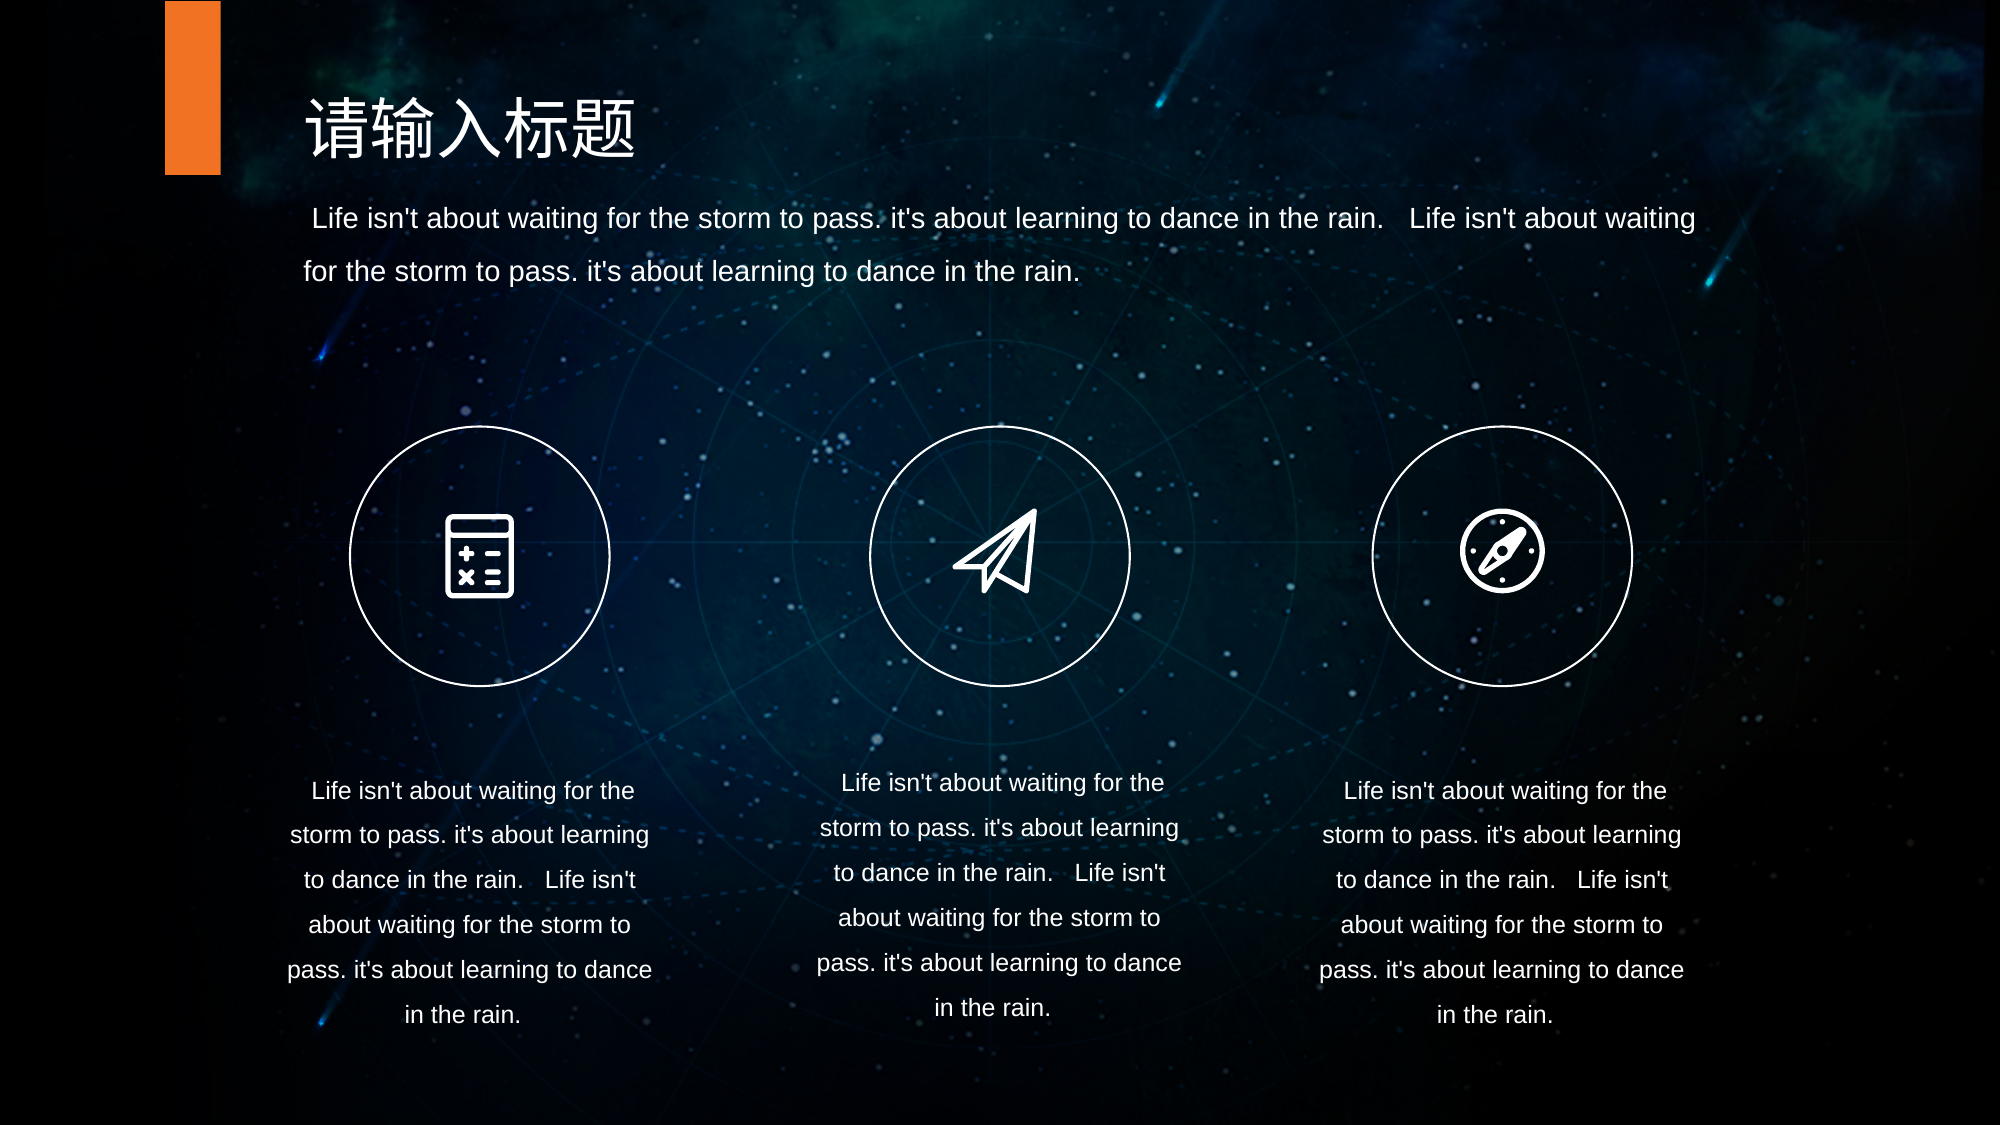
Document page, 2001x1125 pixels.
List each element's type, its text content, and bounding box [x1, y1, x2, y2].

text_box Life isn't about waiting for the storm to pass. it's about learning to dance in the rain. Life isn't about waiting for the storm to pass. it's about learning to dance in the rain. [792, 744, 1207, 1029]
text_box Life isn't about waiting for the storm to pass. it's about learning to dance in the rain. Life isn't about waiting for the storm to pass. it's about learning to dance in the rain. [1295, 751, 1710, 1036]
text_box [445, 514, 514, 599]
text_box 请输入标题 [288, 79, 652, 174]
text_box [870, 426, 1130, 687]
text_box [349, 426, 610, 687]
text_box [165, 1, 221, 175]
text_box Life isn't about waiting for the storm to pass. it's about learning to dance in the rain. Life isn't about waiting for the storm to pass. it's about learning to dance in the rain. [263, 751, 678, 1036]
text_box [1372, 426, 1633, 687]
text_box [952, 508, 1037, 594]
text_box Life isn't about waiting for the storm to pass. it's about learning to dance in the rain. Life isn't about waiting for the storm to pass. it's about learning to dance in the rain. [288, 174, 1746, 295]
picture [0, 0, 2000, 1125]
text_box [1460, 508, 1545, 594]
